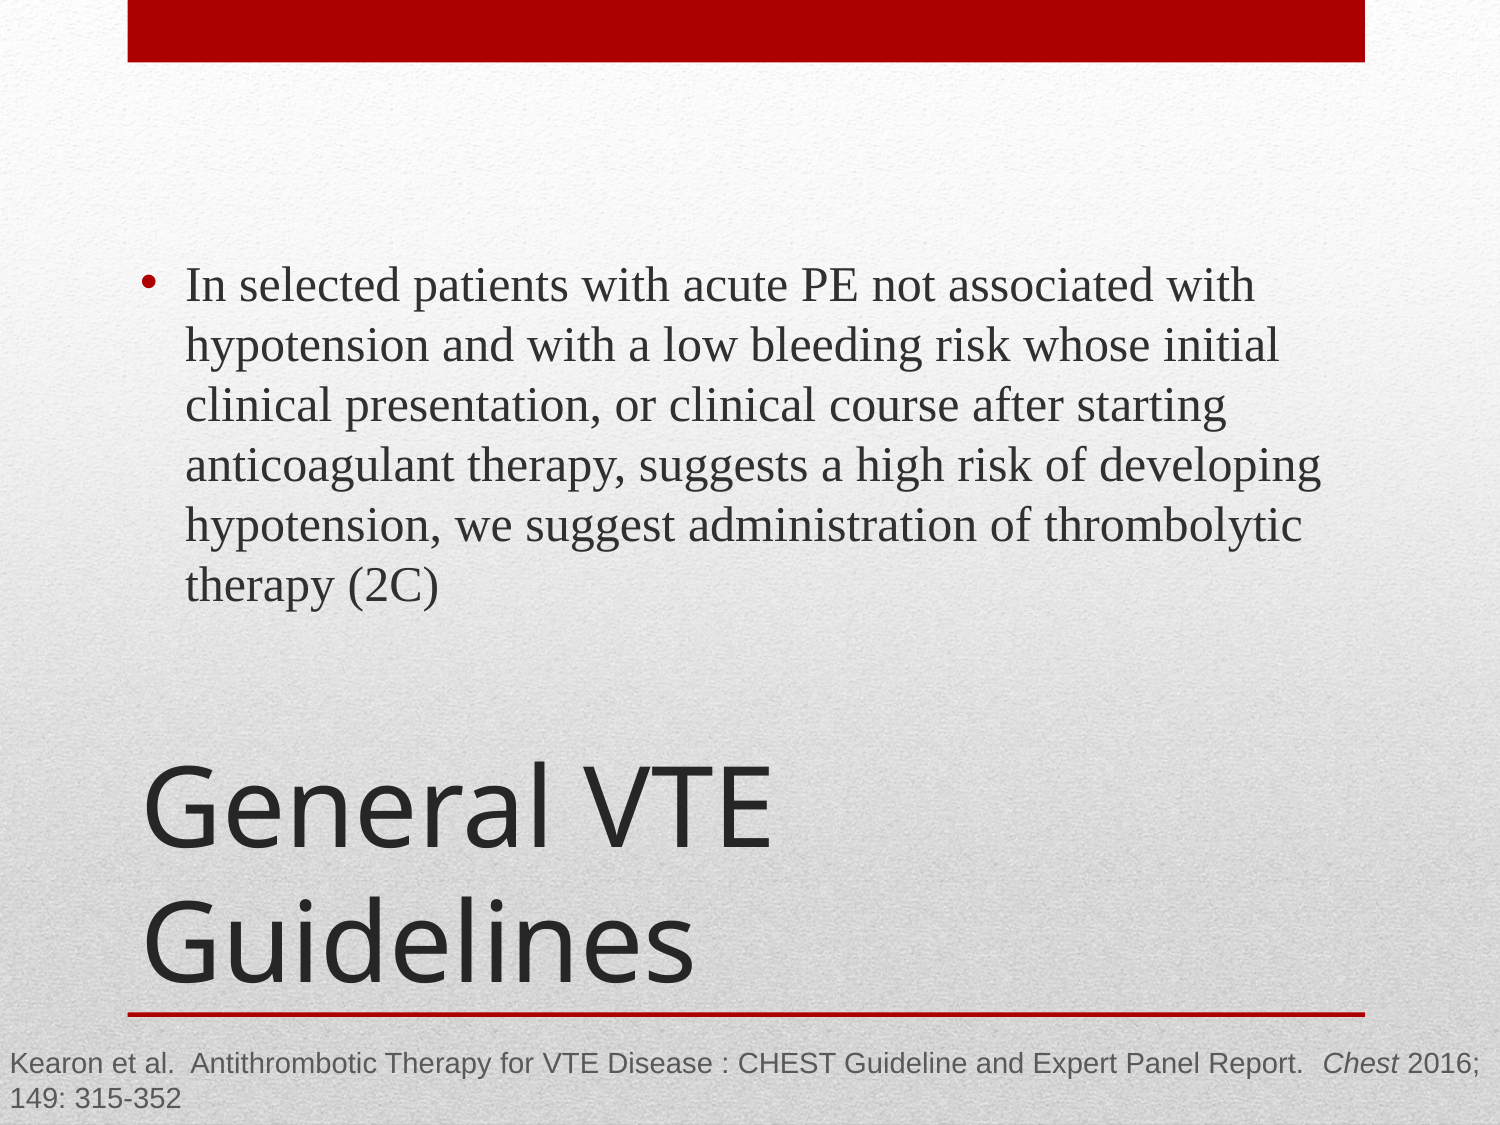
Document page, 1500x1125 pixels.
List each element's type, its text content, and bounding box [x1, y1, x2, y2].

text_box Kearon et al. Antithrombotic Therapy for VTE Disease : CHEST Guideline and Expert Panel Report. Chest 2016; 149: 315-352 [0, 1037, 1500, 1125]
list In selected patients with acute PE not associated with hypotension and with a low bleeding risk whose initial clinical presentation, or clinical course after starting anticoagulant therapy, suggests a high risk of developing hypotension, we suggest administration of thrombolytic therapy (2C) [125, 112, 1363, 750]
title General VTE Guidelines [125, 750, 1238, 1013]
